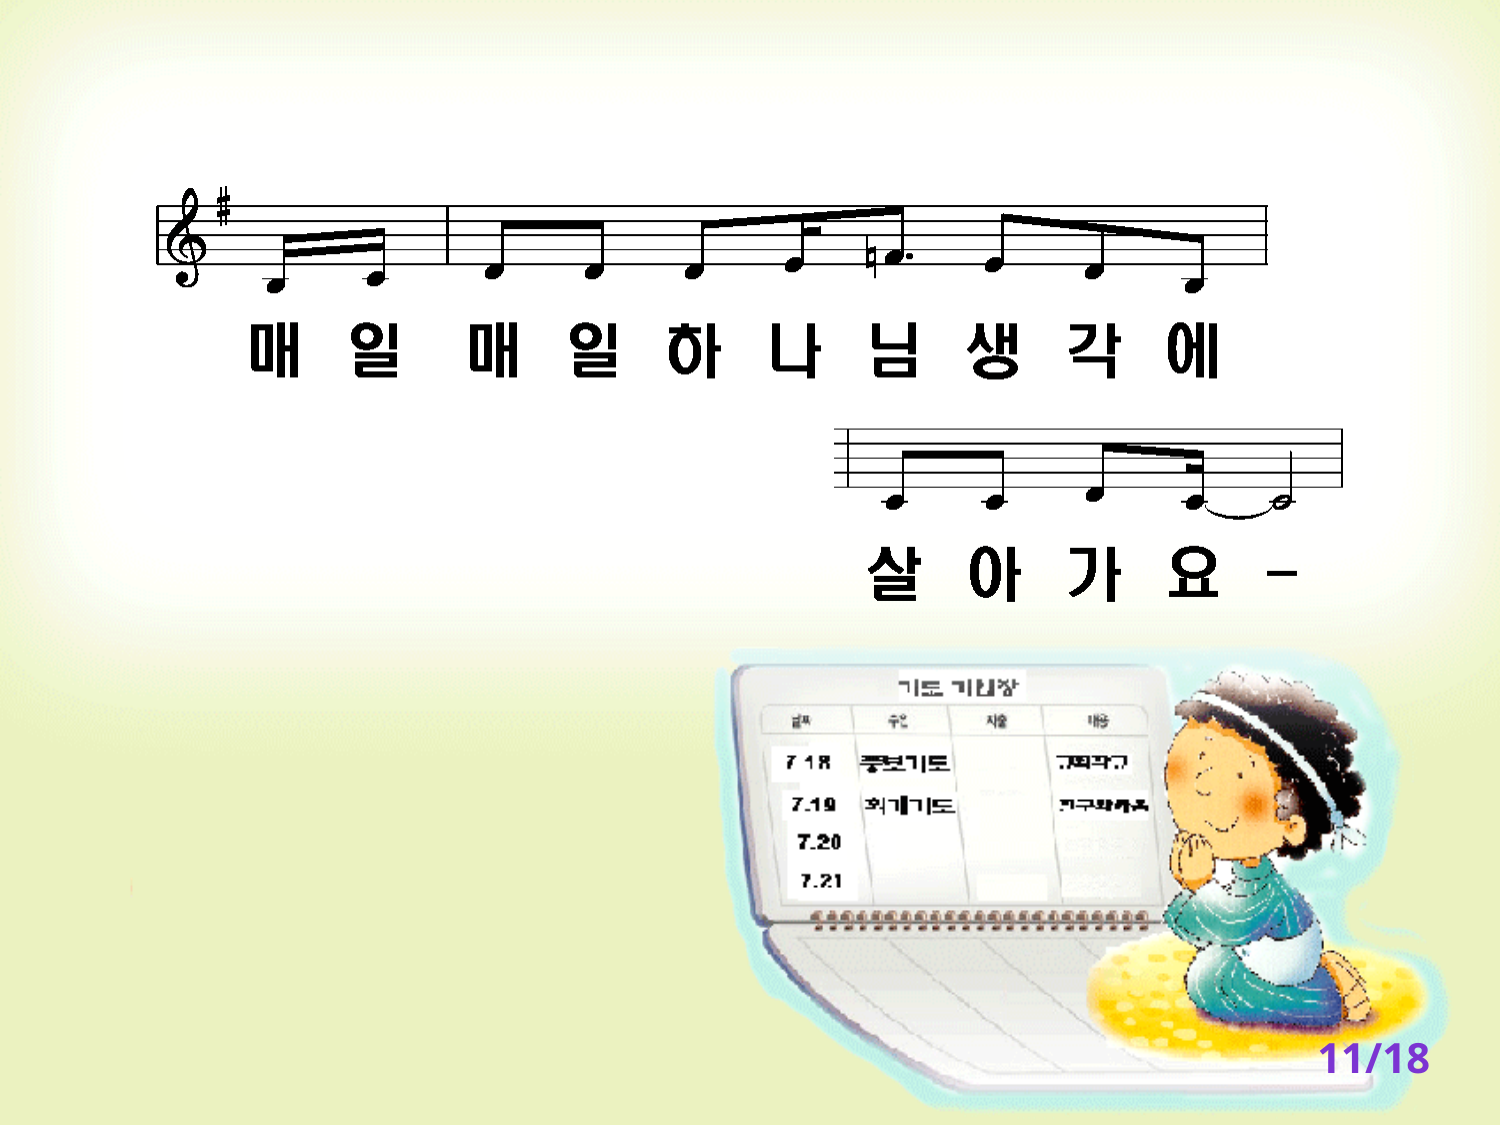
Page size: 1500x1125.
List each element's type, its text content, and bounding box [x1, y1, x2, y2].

text_box 11/18 [1302, 1024, 1446, 1090]
picture [0, 0, 1500, 1125]
